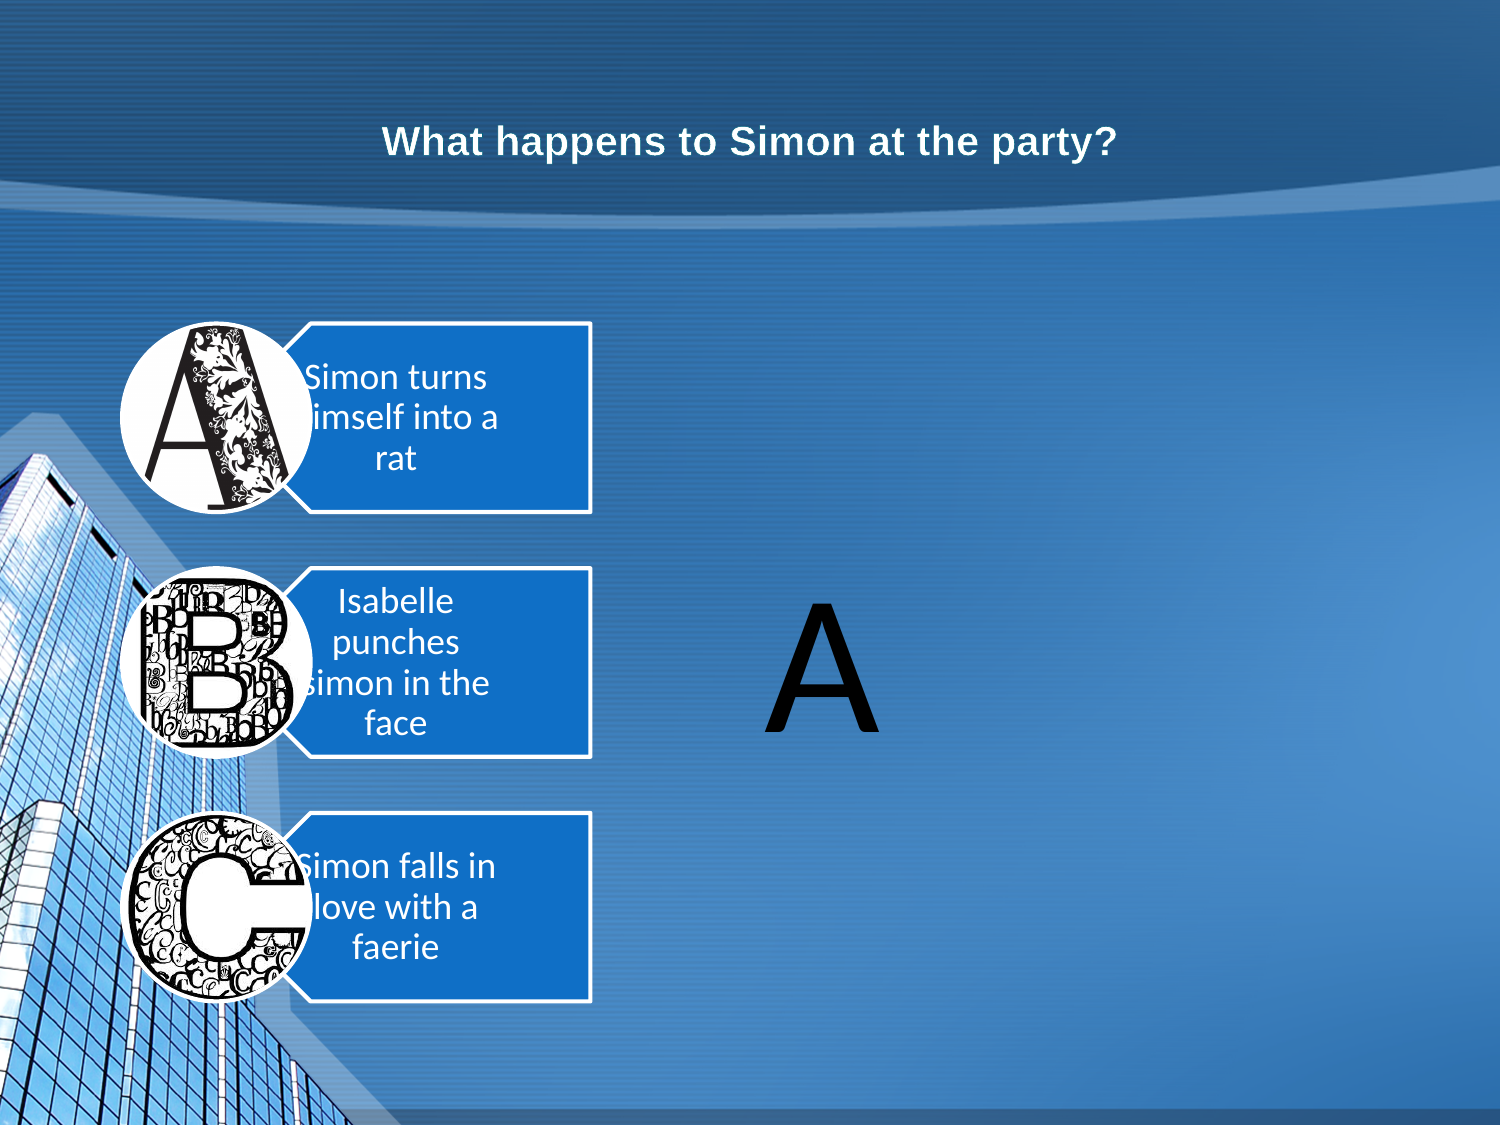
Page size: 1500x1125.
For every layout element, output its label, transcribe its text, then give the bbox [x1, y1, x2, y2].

text_box A [750, 524, 1500, 780]
title What happens to Simon at the party? [75, 45, 1425, 233]
picture [0, 0, 1500, 1125]
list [74, 262, 638, 1063]
